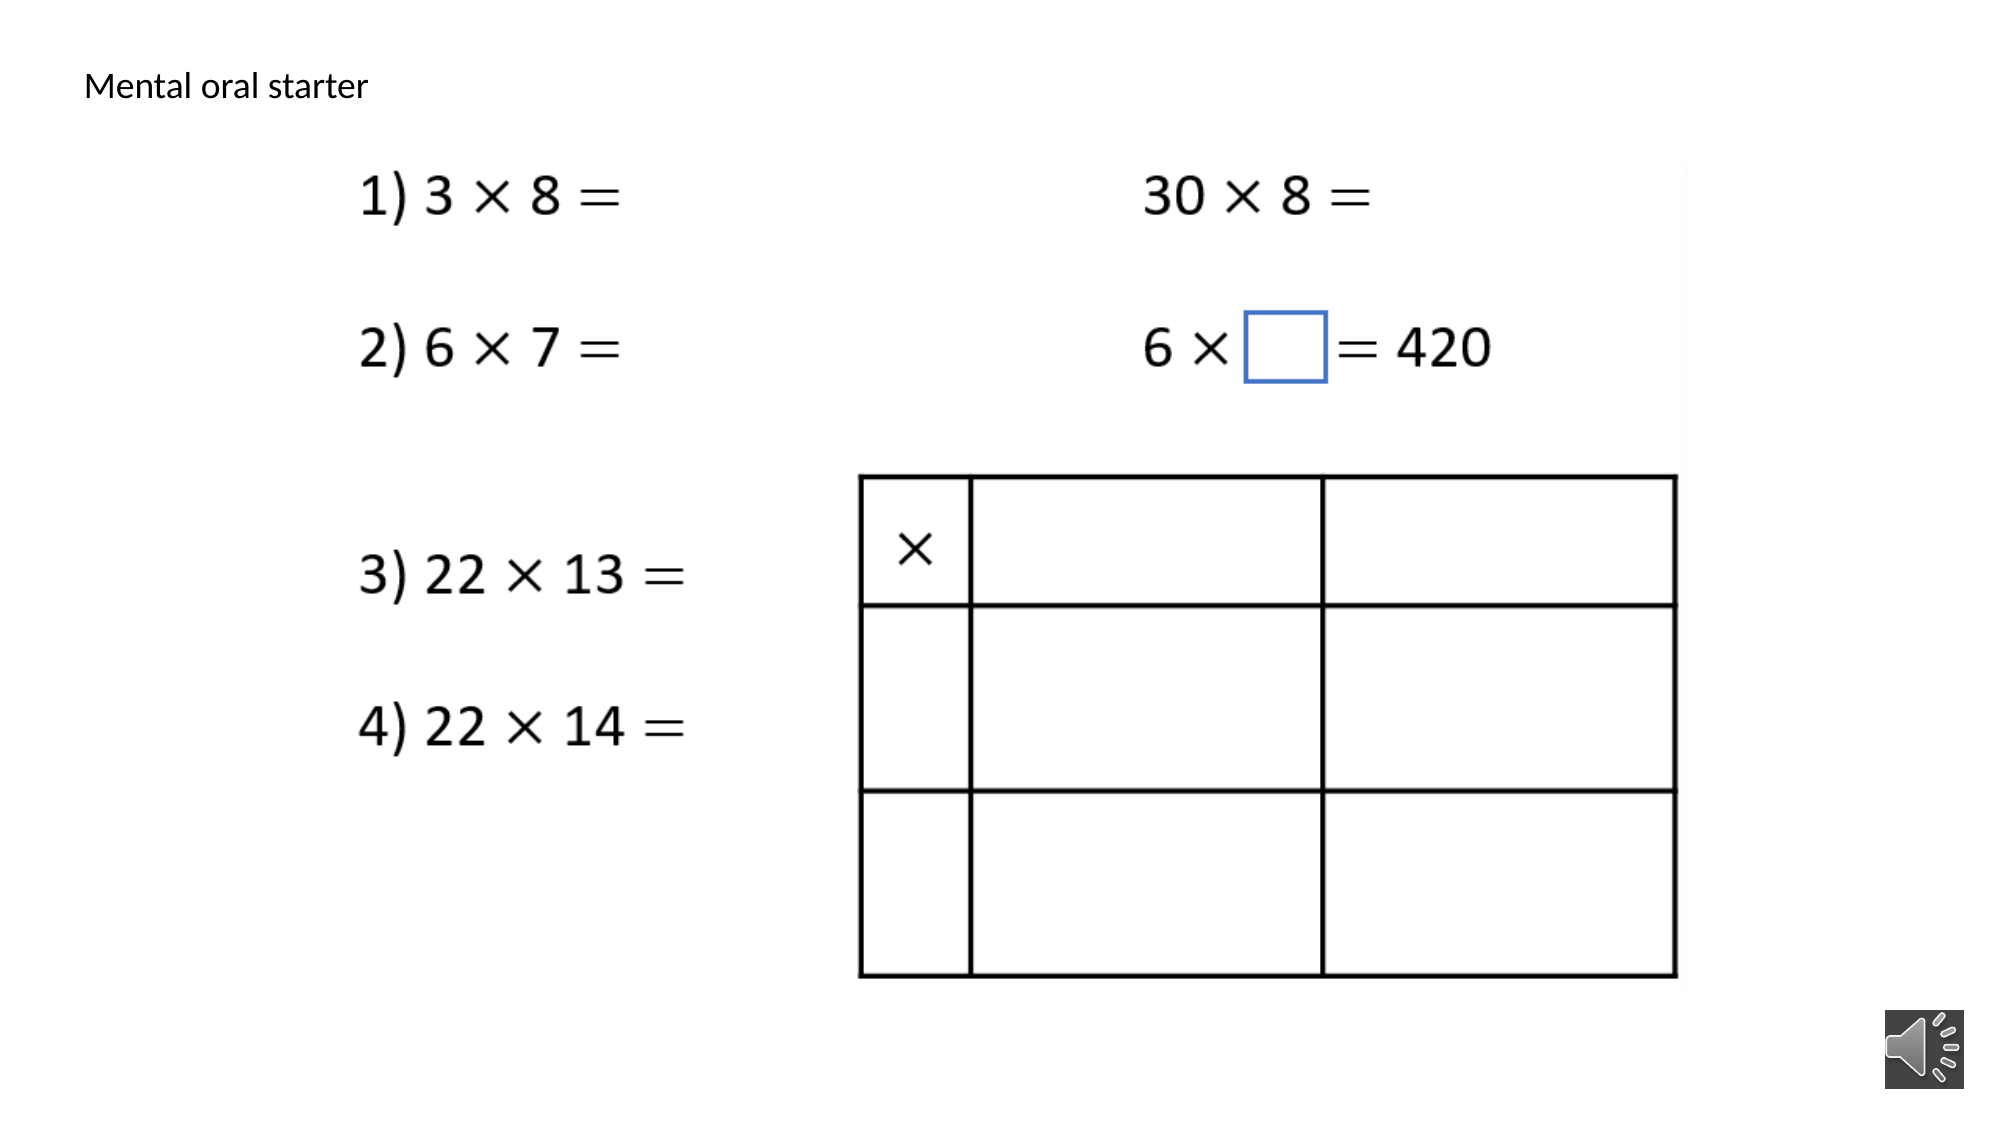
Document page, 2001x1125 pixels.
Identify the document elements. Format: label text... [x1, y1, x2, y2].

picture [1884, 1009, 1965, 1090]
text_box Mental oral starter [69, 53, 1850, 114]
picture [312, 132, 1688, 993]
